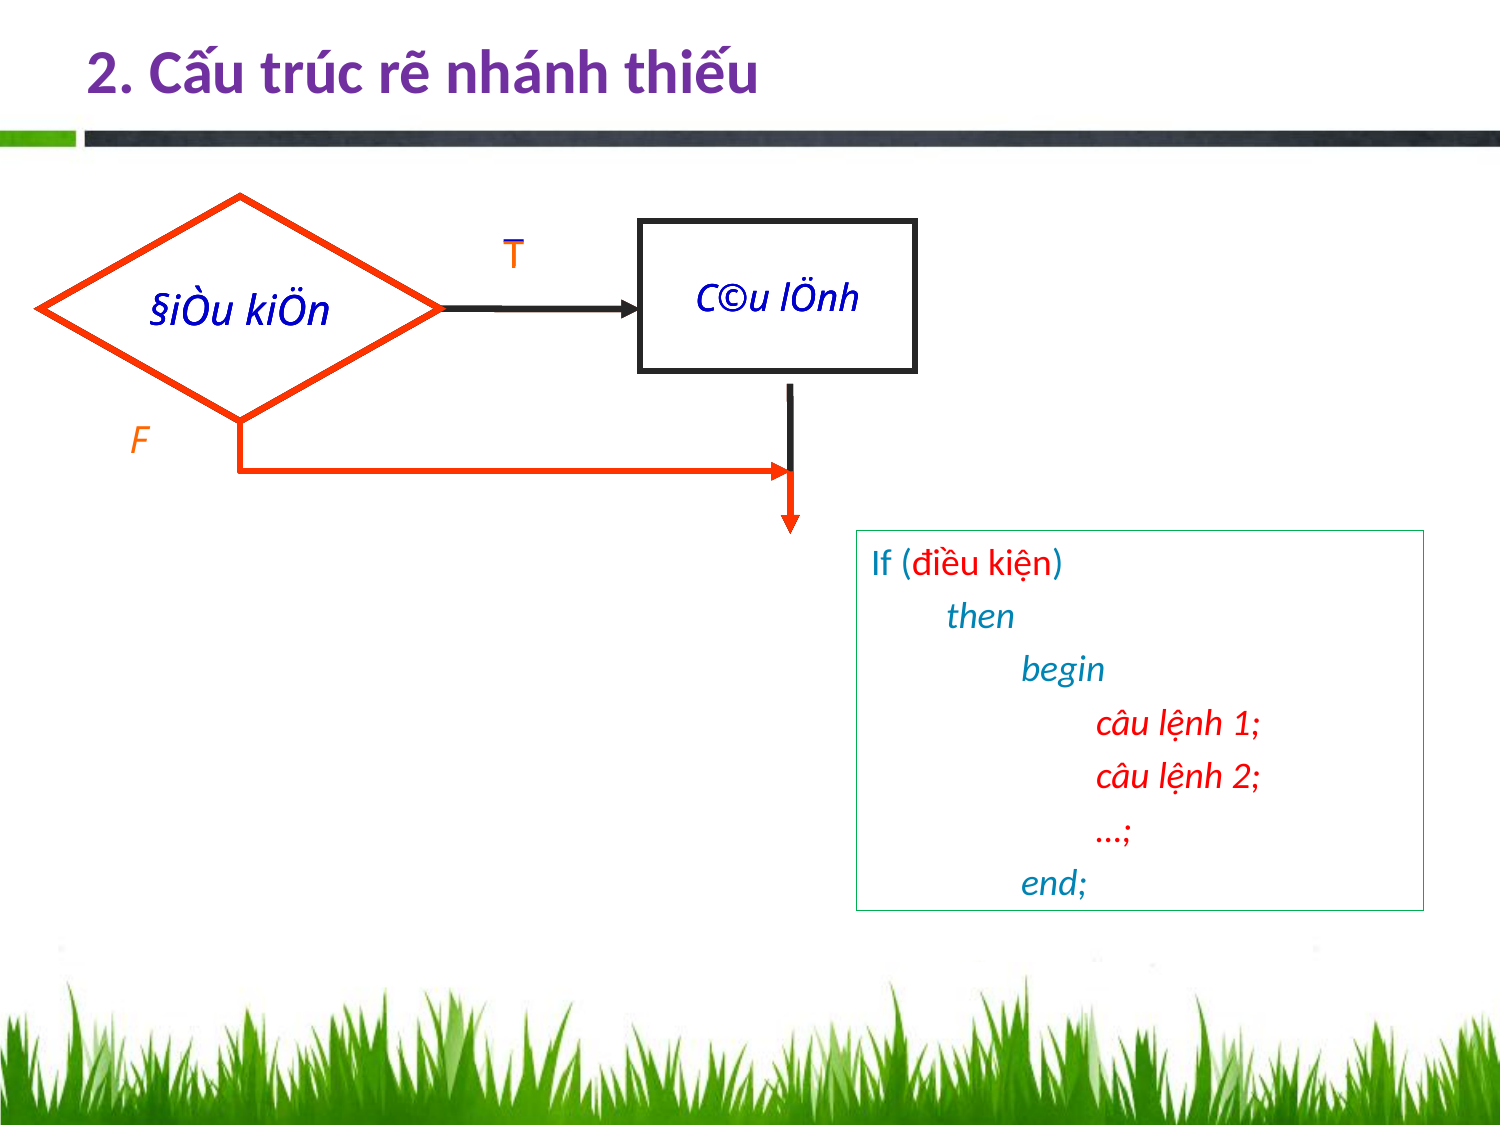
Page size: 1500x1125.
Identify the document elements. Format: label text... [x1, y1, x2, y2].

text_box T [488, 223, 539, 284]
text_box F [114, 408, 163, 469]
text_box §iÒu kiÖn [40, 196, 441, 422]
text_box [240, 421, 790, 478]
title 2. Cấu trúc rẽ nhánh thiếu [71, 12, 1157, 125]
text_box C©u lÖnh [640, 221, 916, 371]
picture [0, 0, 1500, 1125]
text_box If (điều kiện) then begin câu lệnh 1; câu lệnh 2; …; end; [856, 530, 1424, 911]
text_box [784, 471, 797, 534]
text_box [441, 302, 640, 316]
